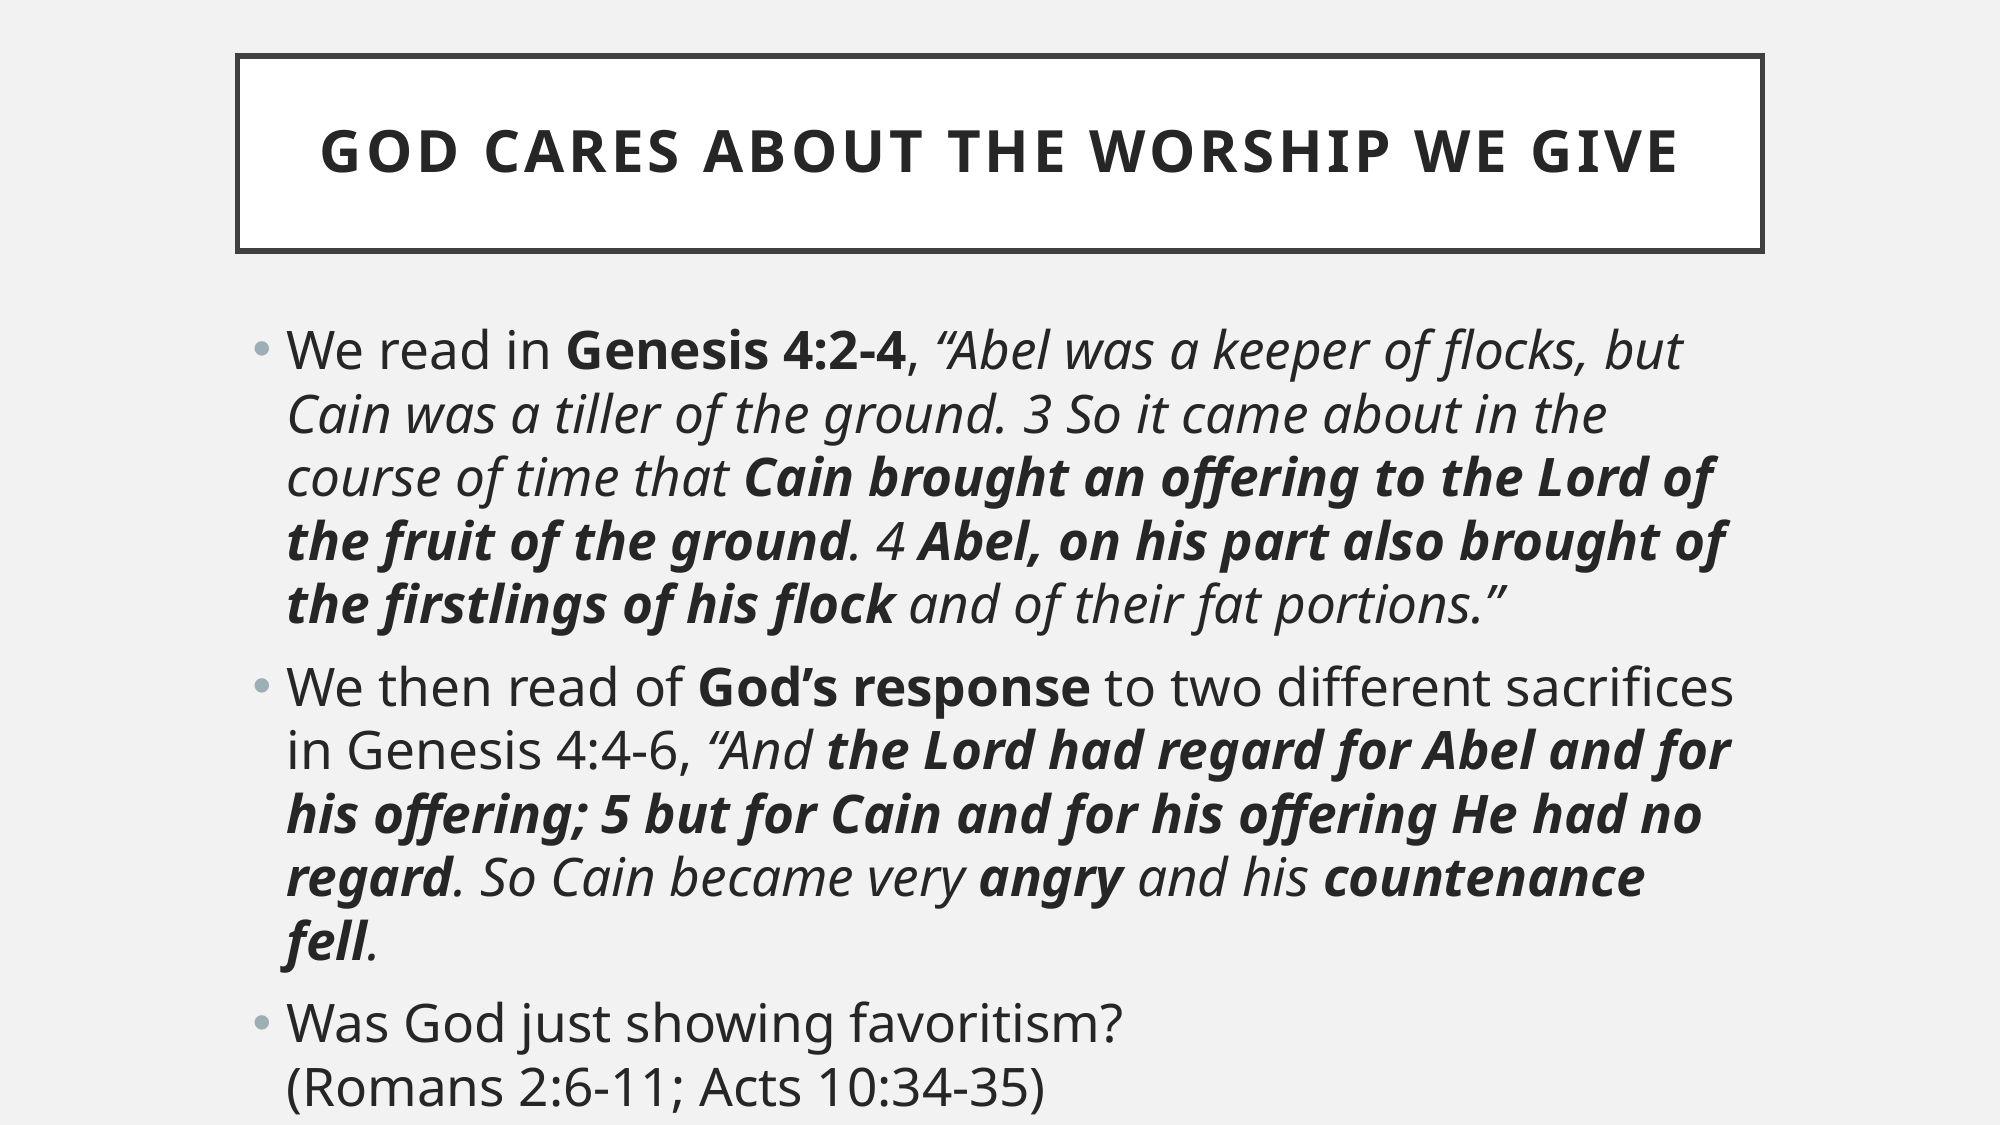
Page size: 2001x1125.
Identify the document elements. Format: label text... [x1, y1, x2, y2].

title God cares about the worship we give [235, 53, 1765, 254]
list We read in Genesis 4:2-4, “Abel was a keeper of flocks, but Cain was a tiller of the ground. 3 So it came about in the course of time that Cain brought an offering to the Lord of the fruit of the ground. 4 Abel, on his part also brought of the firstlings of his flock and of their fat portions.” We then read of God’s response to two different sacrifices in Genesis 4:4-6, “And the Lord had regard for Abel and for his offering; 5 but for Cain and for his offering He had no regard. So Cain became very angry and his countenance fell. Was God just showing favoritism? (Romans 2:6-11; Acts 10:34-35) [237, 309, 1763, 1125]
